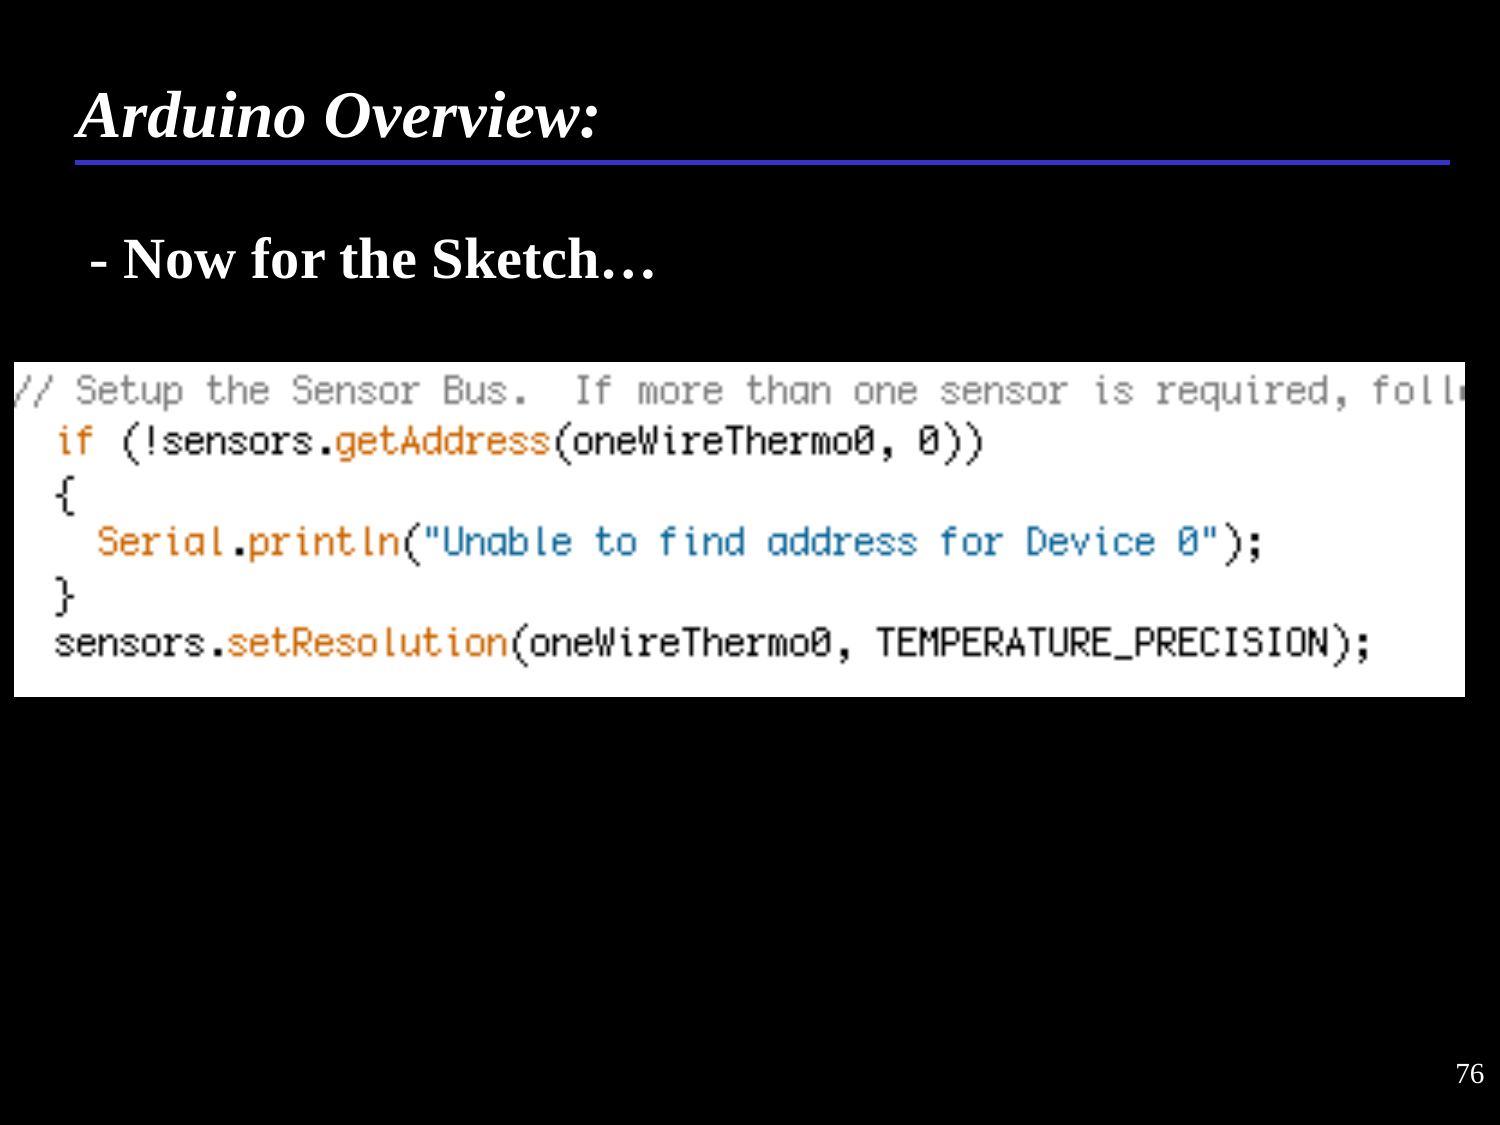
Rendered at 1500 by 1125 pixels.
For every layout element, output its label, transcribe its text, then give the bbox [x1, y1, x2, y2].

picture [14, 362, 1465, 697]
text_box - Now for the Sketch… [74, 212, 1413, 298]
text_box Arduino Overview: [62, 62, 1175, 158]
slide_number 76 [1149, 1046, 1500, 1125]
